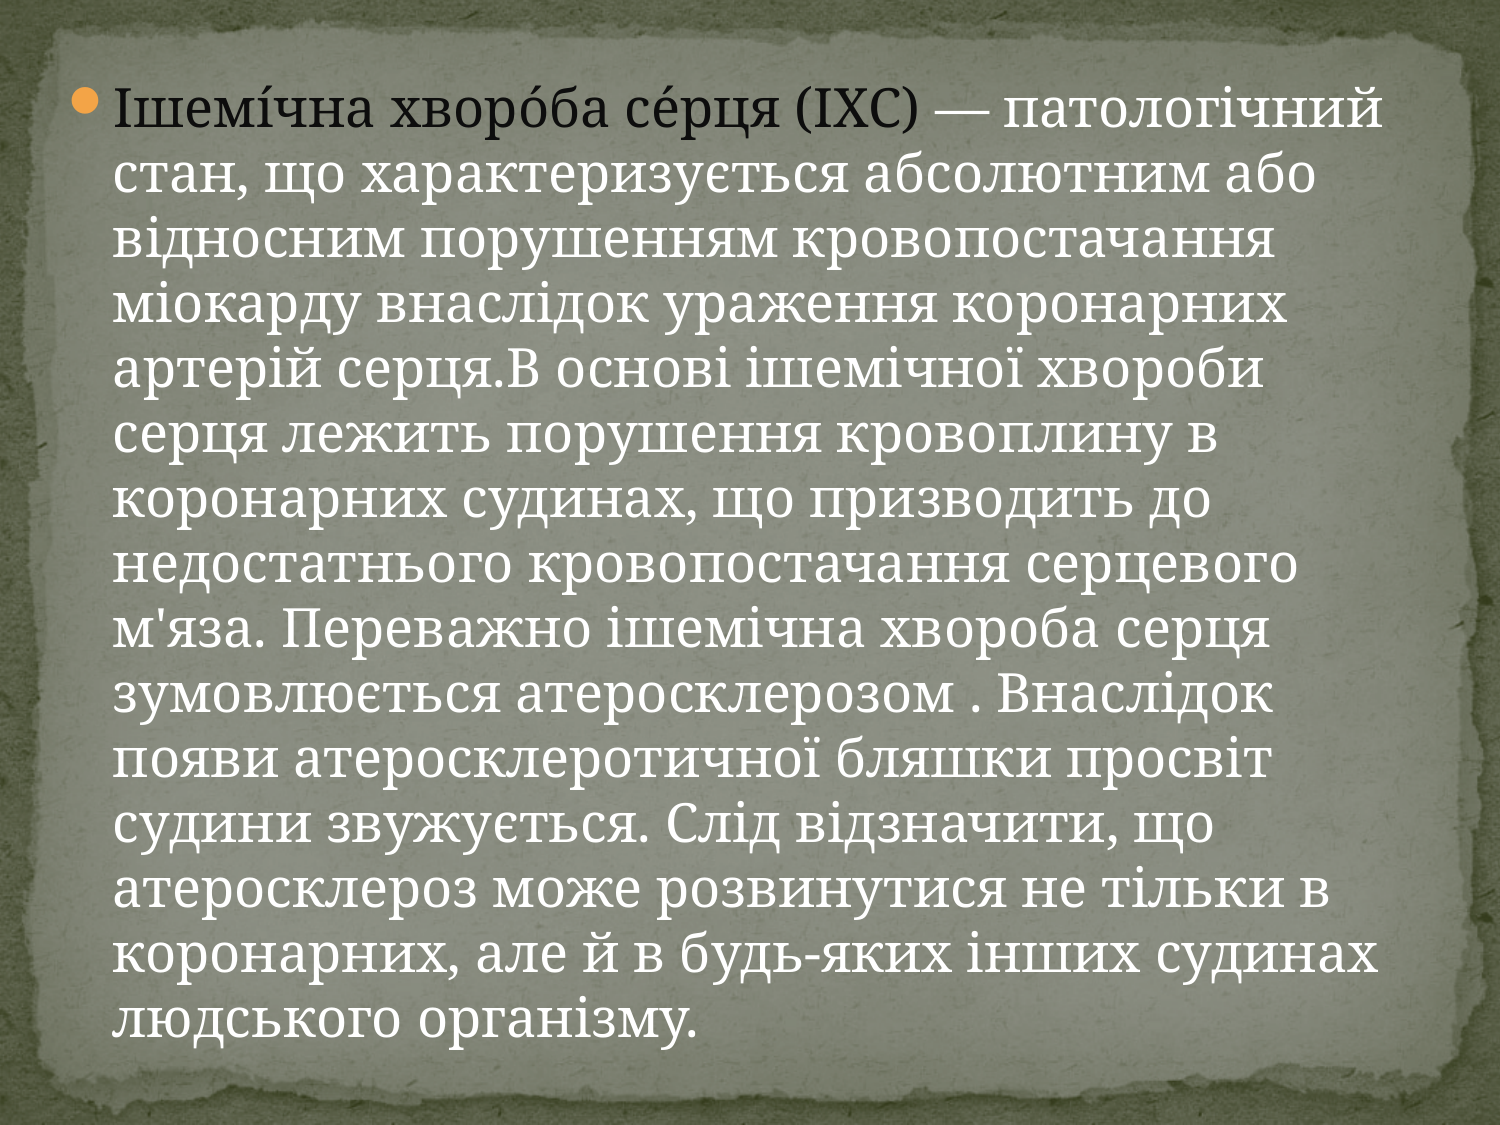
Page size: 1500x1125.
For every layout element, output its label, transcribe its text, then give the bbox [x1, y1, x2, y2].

list Ішемі́чна хворо́ба се́рця (ІХС) — патологічний стан, що характеризується абсолютним або відносним порушенням кровопостачання міокарду внаслідок ураження коронарних артерій серця.В основі ішемічної хвороби серця лежить порушення кровоплину в коронарних судинах, що призводить до недостатнього кровопостачання серцевого м'яза. Переважно ішемічна хвороба серця зумовлюється атеросклерозом . Внаслідок появи атеросклеротичної бляшки просвіт судини звужується. Слід відзначити, що атеросклероз може розвинутися не тільки в коронарних, але й в будь-яких інших судинах людського організму. [53, 66, 1425, 1000]
